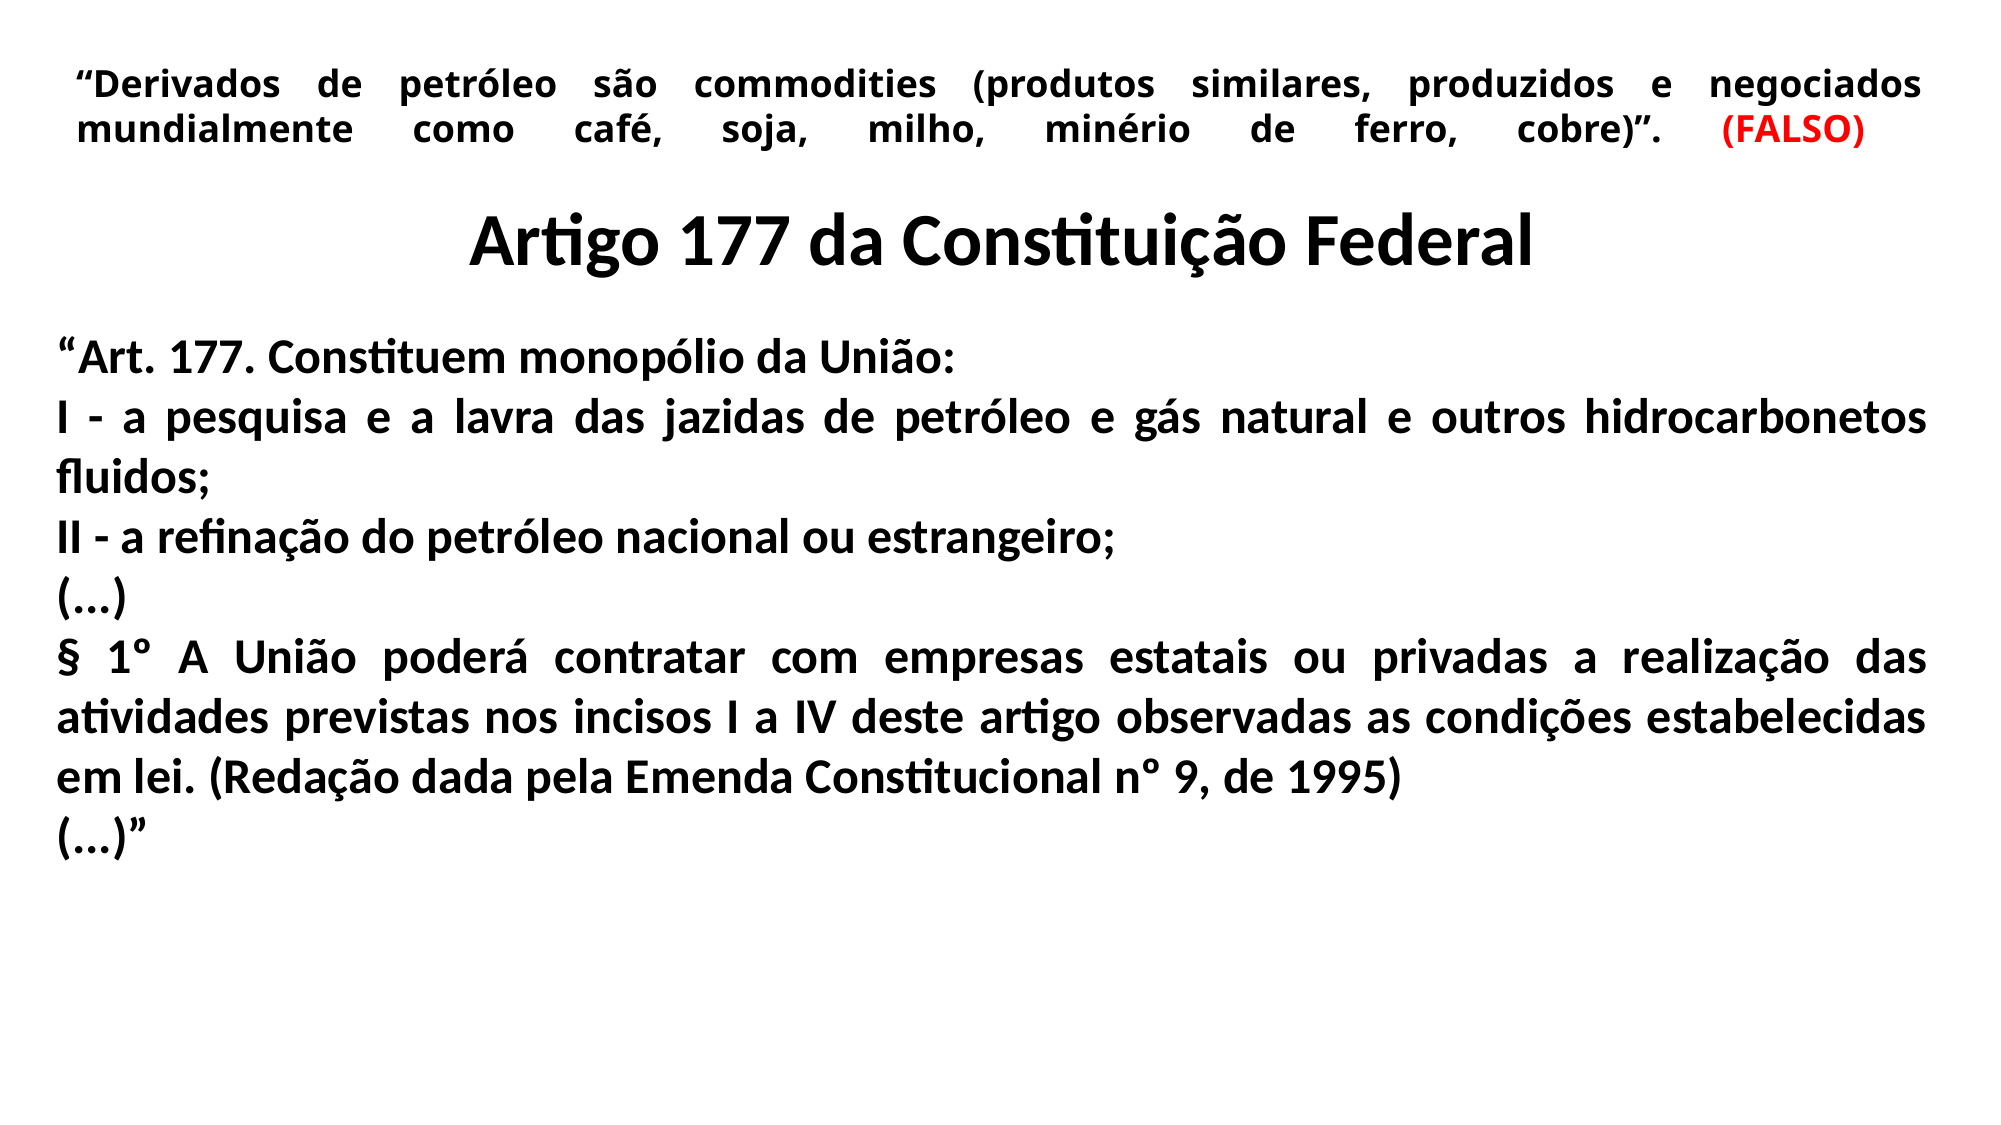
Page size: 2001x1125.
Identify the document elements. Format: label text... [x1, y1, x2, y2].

text_box Artigo 177 da Constituição Federal [97, 203, 1908, 289]
text_box “Derivados de petróleo são commodities (produtos similares, produzidos e negociados mundialmente como café, soja, milho, minério de ferro, cobre)”. (FALSO) [61, 52, 1939, 203]
text_box “Art. 177. Constituem monopólio da União: I - a pesquisa e a lavra das jazidas de petróleo e gás natural e outros hidrocarbonetos fluidos; II - a refinação do petróleo nacional ou estrangeiro; (...) § 1º A União poderá contratar com empresas estatais ou privadas a realização das atividades previstas nos incisos I a IV deste artigo observadas as condições estabelecidas em lei. (Redação dada pela Emenda Constitucional nº 9, de 1995) (...)” [42, 316, 1944, 872]
